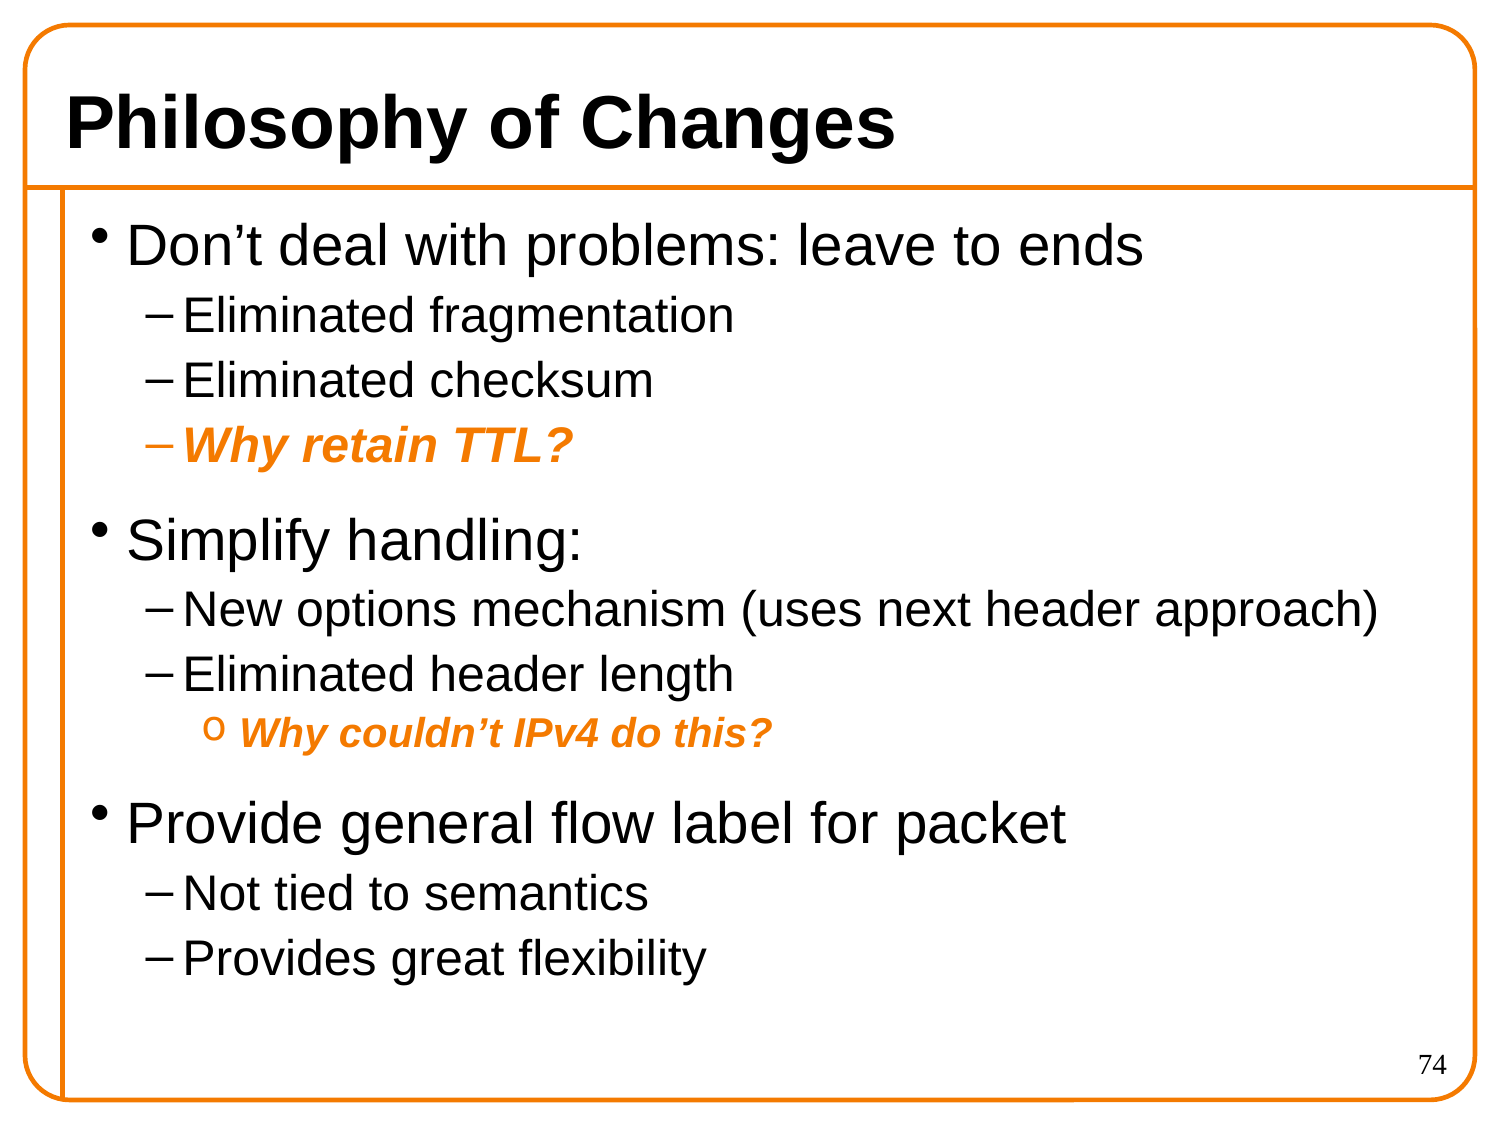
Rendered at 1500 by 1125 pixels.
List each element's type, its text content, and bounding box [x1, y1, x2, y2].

title Philosophy of Changes [50, 62, 1475, 175]
slide_number 74 [1312, 1037, 1463, 1101]
list Don’t deal with problems: leave to ends Eliminated fragmentation Eliminated checksum Why retain TTL? Simplify handling: New options mechanism (uses next header approach) Eliminated header length Why couldn’t IPv4 do this? Provide general flow label for packet Not tied to semantics Provides great flexibility [75, 200, 1463, 1100]
